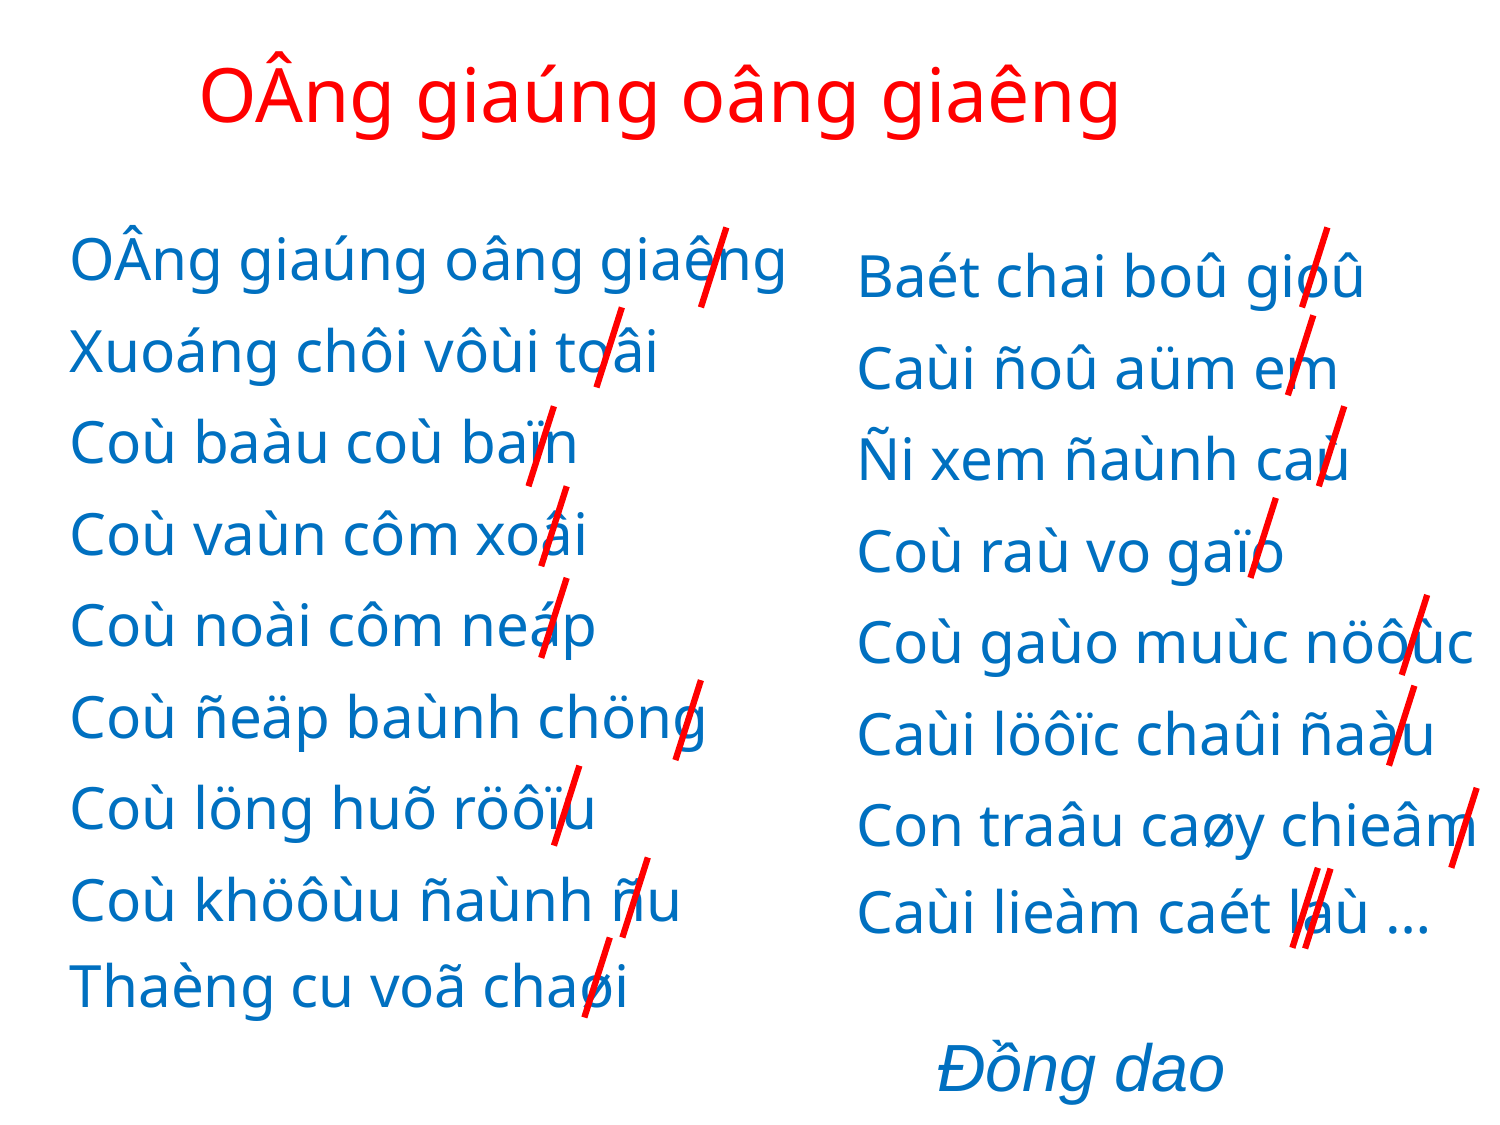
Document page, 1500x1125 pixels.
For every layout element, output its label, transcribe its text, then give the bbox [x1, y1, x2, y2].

text_box OÂng giaúng oâng giaêng Xuoáng chôi vôùi toâi Coù baàu coù baïn Coù vaùn côm xoâi Coù noài côm neáp Coù ñeäp baùnh chöng Coù löng huõ röôïu Coù khöôùu ñaùnh ñu Thaèng cu voã chaøi [55, 210, 806, 1027]
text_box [1250, 497, 1276, 578]
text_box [541, 577, 567, 658]
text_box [553, 765, 580, 846]
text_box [541, 486, 567, 567]
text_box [1401, 594, 1428, 675]
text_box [1292, 867, 1318, 948]
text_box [1305, 868, 1331, 949]
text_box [596, 307, 622, 388]
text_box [675, 680, 701, 761]
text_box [700, 227, 727, 308]
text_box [584, 937, 610, 1018]
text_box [1318, 406, 1345, 487]
text_box OÂng giaúng oâng giaêng [183, 34, 1138, 146]
text_box Baét chai boû gioû Caùi ñoû aüm em Ñi xem ñaùnh caù Coù raù vo gaïo Coù gaùo muùc nöôùc Caùi löôïc chaûi ñaàu Con traâu caøy chieâm Caùi lieàm caét laù … [841, 227, 1500, 953]
text_box Đồng dao [922, 1017, 1306, 1113]
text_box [1389, 685, 1415, 766]
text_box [622, 857, 648, 938]
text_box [1301, 227, 1328, 308]
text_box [1287, 315, 1314, 396]
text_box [528, 406, 554, 487]
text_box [1451, 787, 1477, 868]
